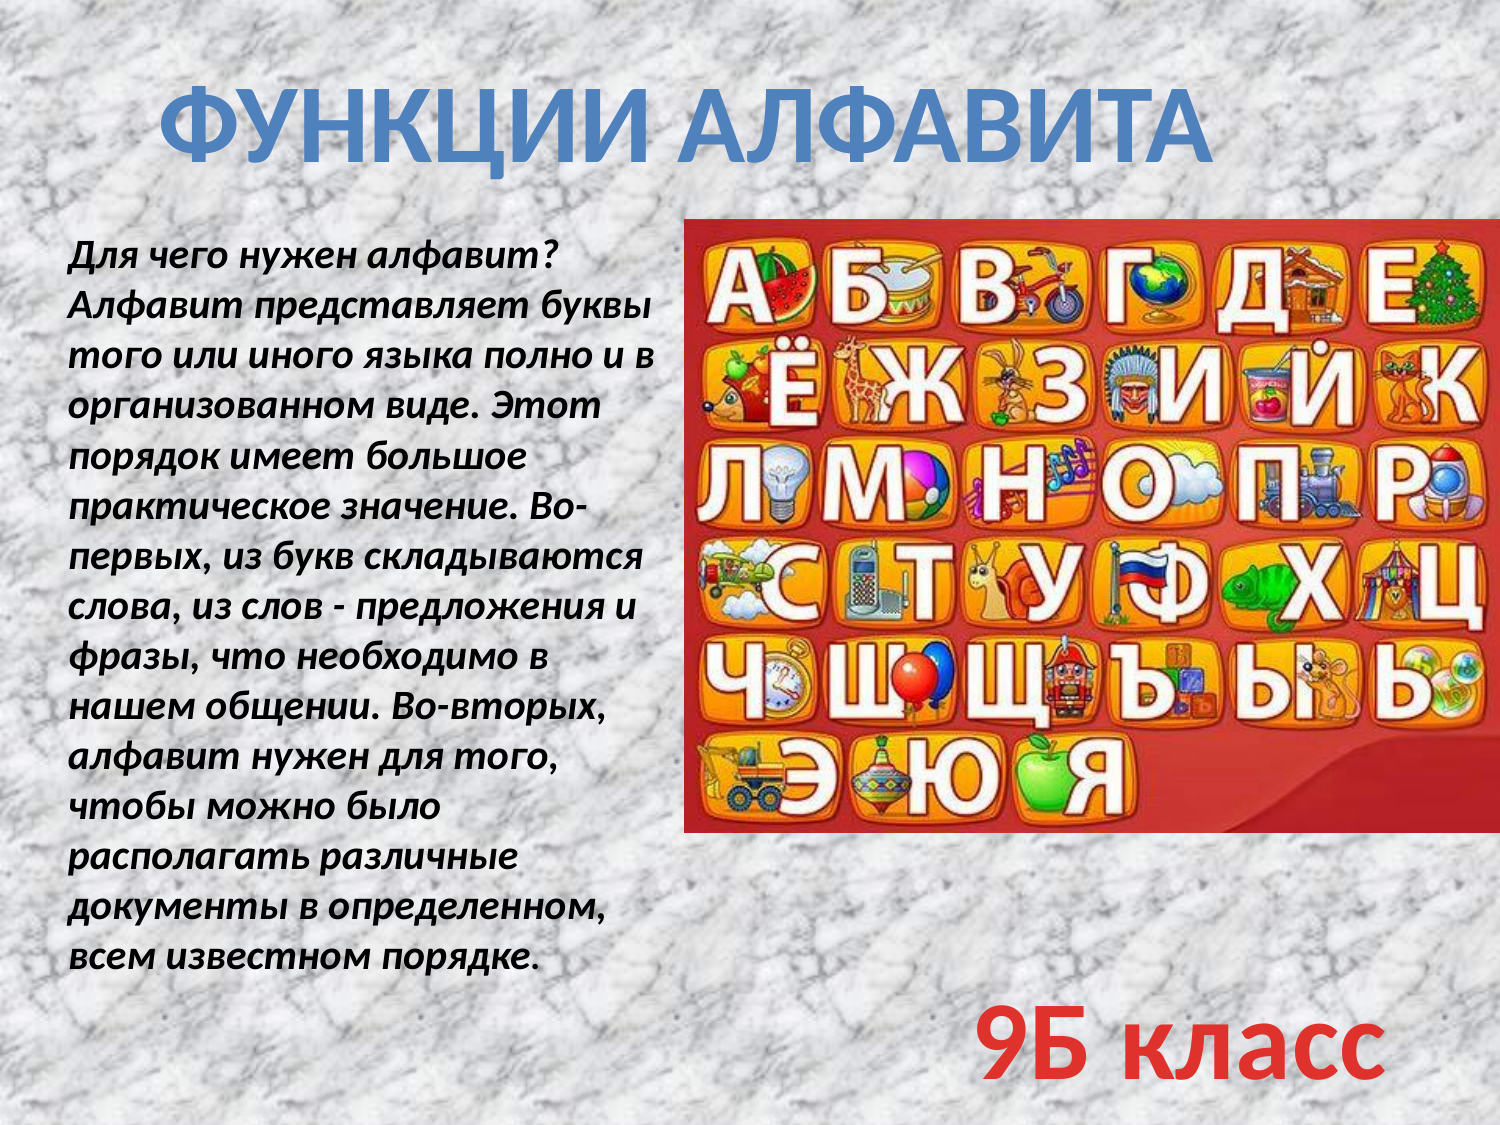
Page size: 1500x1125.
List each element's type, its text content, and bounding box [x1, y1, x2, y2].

text_box Для чего нужен алфавит? Алфавит представляет буквы того или иного языка полно и в организованном виде. Этот порядок имеет большое практическое значение. Во-первых, из букв складываются слова, из слов - предложения и фразы, что необходимо в нашем общении. Во-вторых, алфавит нужен для того, чтобы можно было располагать различные документы в определенном, всем известном порядке. [53, 219, 680, 985]
text_box 9Б класс [956, 959, 1403, 1110]
picture [0, 0, 1500, 1125]
text_box Функции алфавита [143, 42, 1230, 193]
